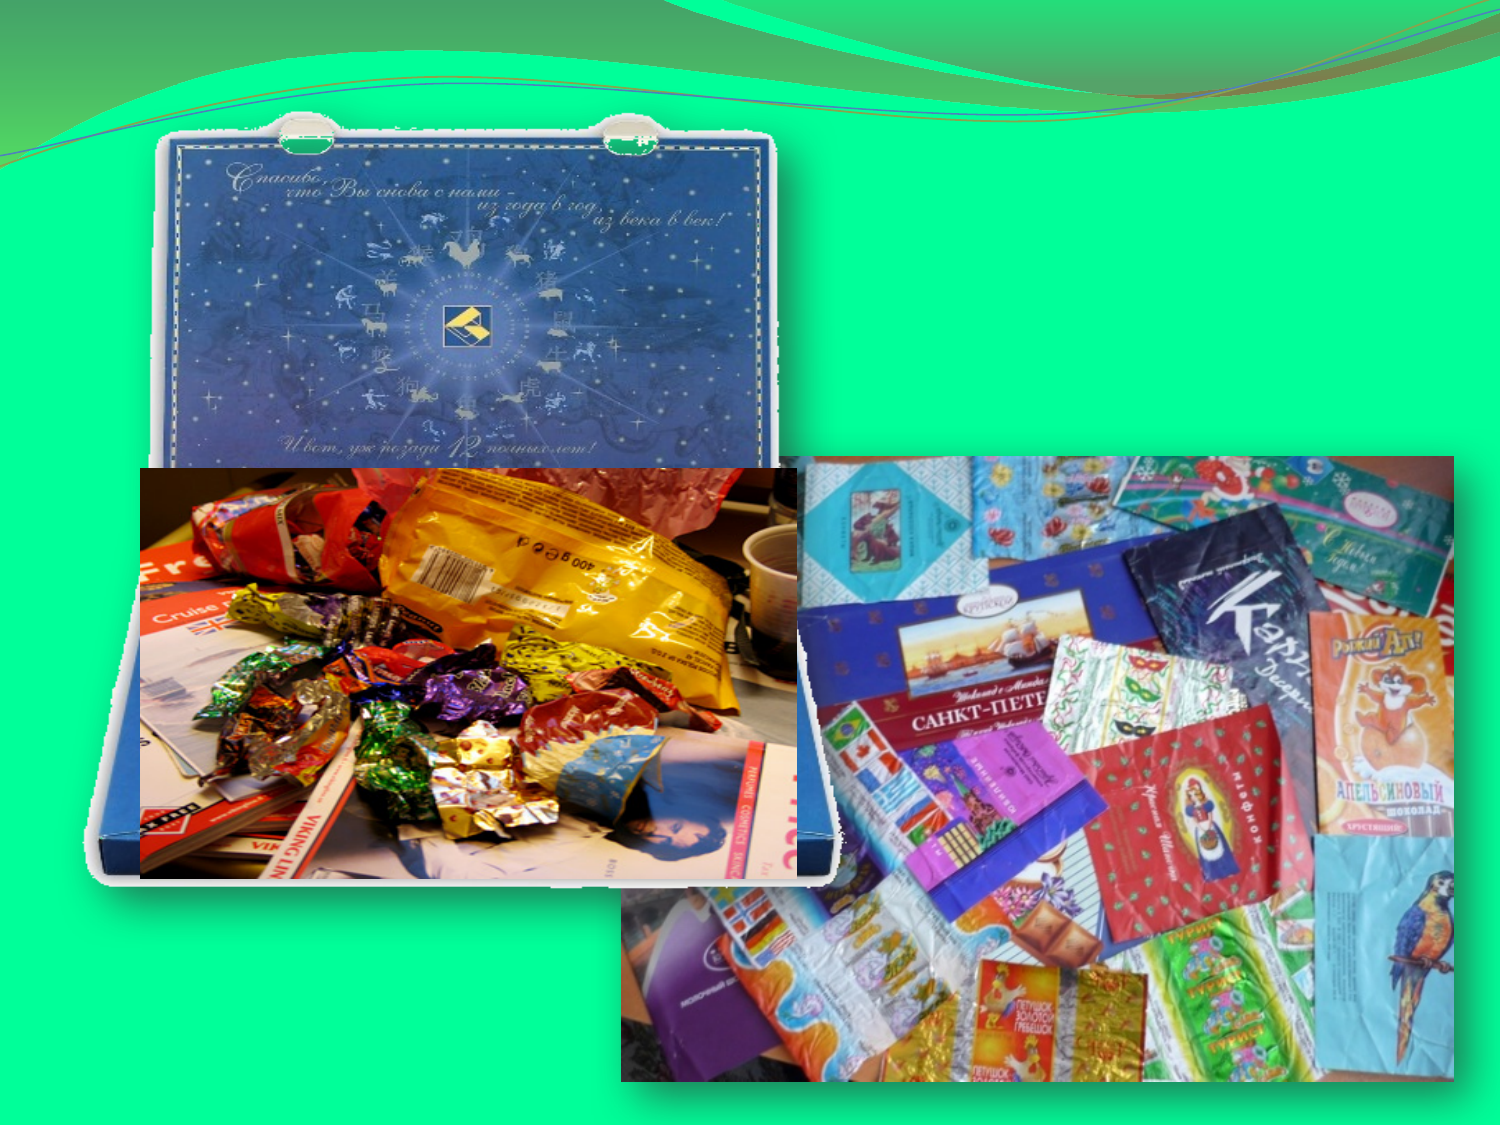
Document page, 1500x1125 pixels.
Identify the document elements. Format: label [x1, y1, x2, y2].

picture [620, 456, 1455, 1083]
picture [0, 80, 938, 926]
